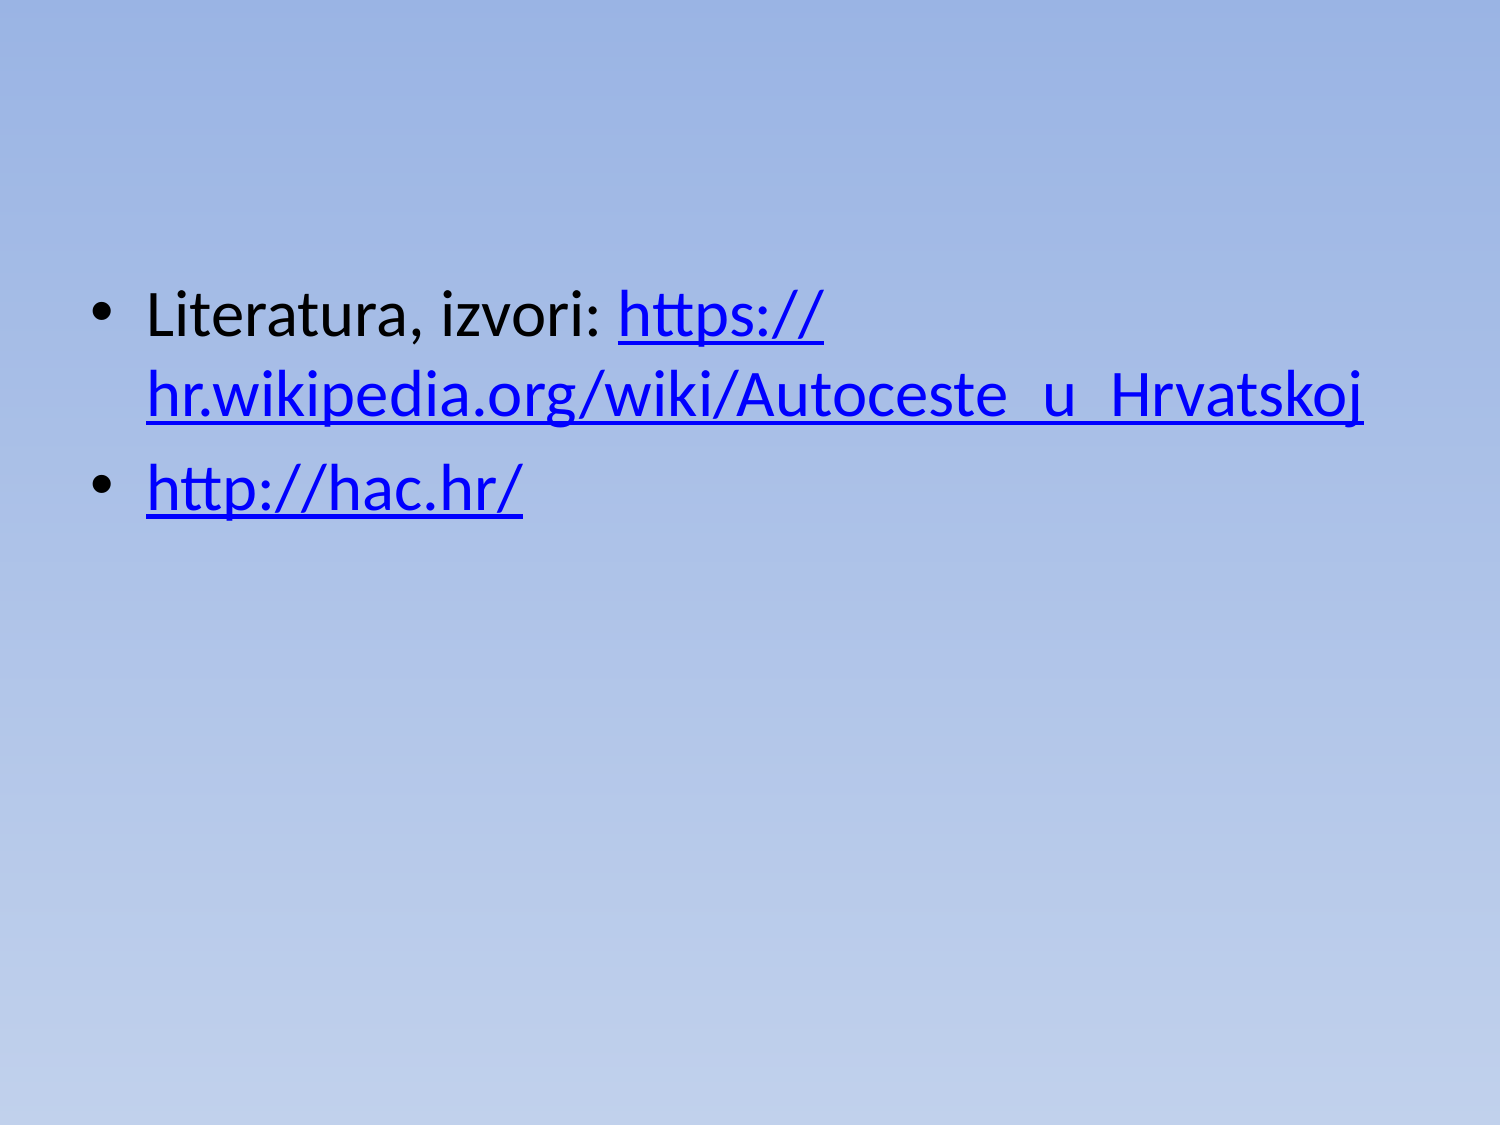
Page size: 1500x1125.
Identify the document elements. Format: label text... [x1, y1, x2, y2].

list Literatura, izvori: https://hr.wikipedia.org/wiki/Autoceste_u_Hrvatskoj http://hac.hr/ [75, 262, 1425, 1005]
